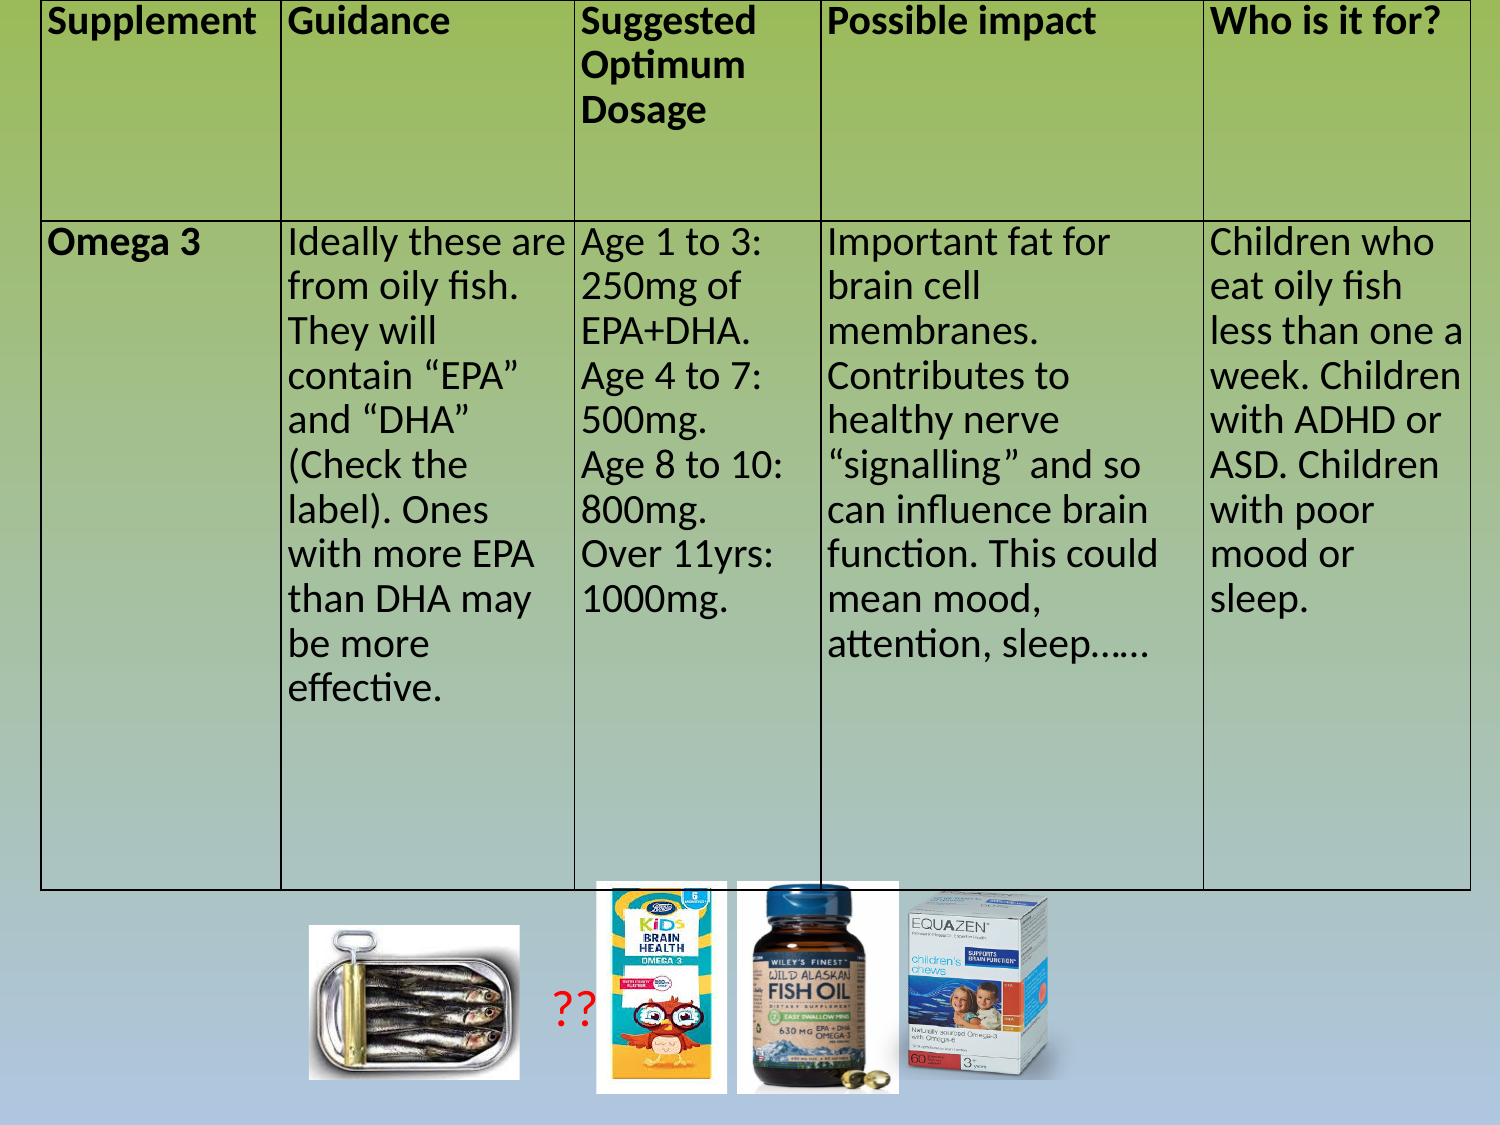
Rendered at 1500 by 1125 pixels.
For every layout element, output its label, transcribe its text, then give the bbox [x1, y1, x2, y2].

table_cell Children who eat oily fish less than one a week. Children with ADHD or ASD. Children with poor mood or sleep. [1204, 222, 1470, 889]
picture [737, 881, 1078, 1095]
table_header Guidance [282, 1, 574, 220]
text_box ?? [536, 967, 591, 1044]
table_cell Omega 3 [42, 222, 280, 889]
table_cell Ideally these are from oily fish. They will contain “EPA” and “DHA” (Check the label). Ones with more EPA than DHA may be more effective. [282, 222, 574, 889]
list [308, 925, 520, 1080]
table_header Supplement [42, 1, 280, 220]
table_header Possible impact [822, 1, 1203, 220]
table_cell Important fat for brain cell membranes. Contributes to healthy nerve “signalling” and so can influence brain function. This could mean mood, attention, sleep…… [822, 222, 1203, 889]
table_cell Age 1 to 3: 250mg of EPA+DHA. Age 4 to 7: 500mg. Age 8 to 10: 800mg. Over 11yrs: 1000mg. [575, 222, 820, 889]
table_header Who is it for? [1204, 1, 1470, 220]
picture [596, 881, 728, 1095]
table_header Suggested Optimum Dosage [575, 1, 820, 220]
